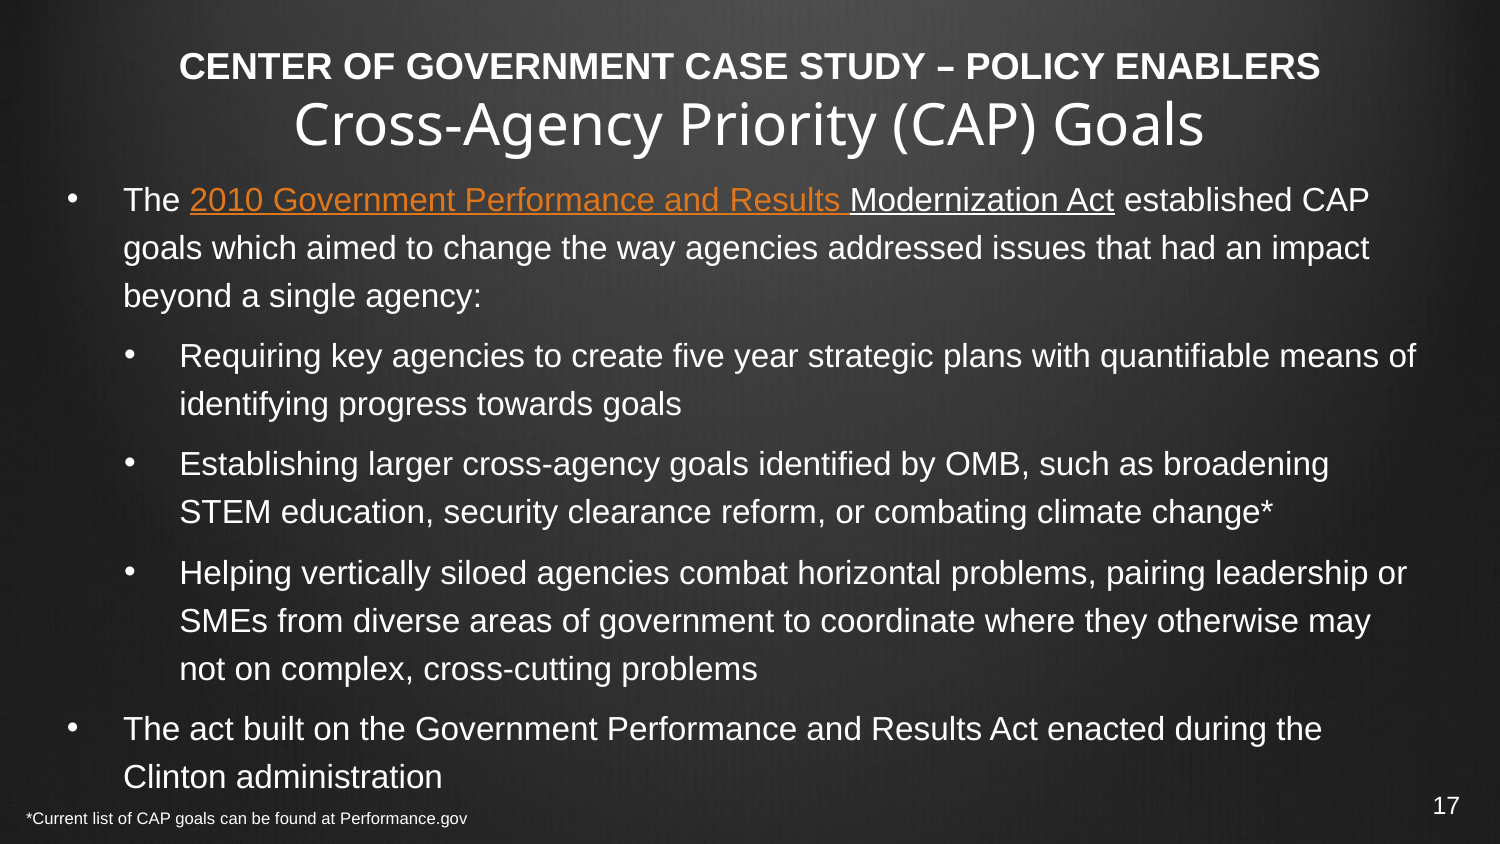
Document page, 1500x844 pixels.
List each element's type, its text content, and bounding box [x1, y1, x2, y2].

title CENTER OF GOVERNMENT CASE STUDY – POLICY ENABLERS Cross-Agency Priority (CAP) Goals [56, 11, 1444, 188]
slide_number 17 [1137, 782, 1476, 828]
text_box *Current list of CAP goals can be found at Performance.gov [11, 800, 556, 835]
text_box The 2010 Government Performance and Results Modernization Act established CAP goals which aimed to change the way agencies addressed issues that had an impact beyond a single agency: Requiring key agencies to create five year strategic plans with quantifiable means of identifying progress towards goals Establishing larger cross-agency goals identified by OMB, such as broadening STEM education, security clearance reform, or combating climate change* Helping vertically siloed agencies combat horizontal problems, pairing leadership or SMEs from diverse areas of government to coordinate where they otherwise may not on complex, cross-cutting problems The act built on the Government Performance and Results Act enacted during the Clinton administration [51, 162, 1440, 783]
